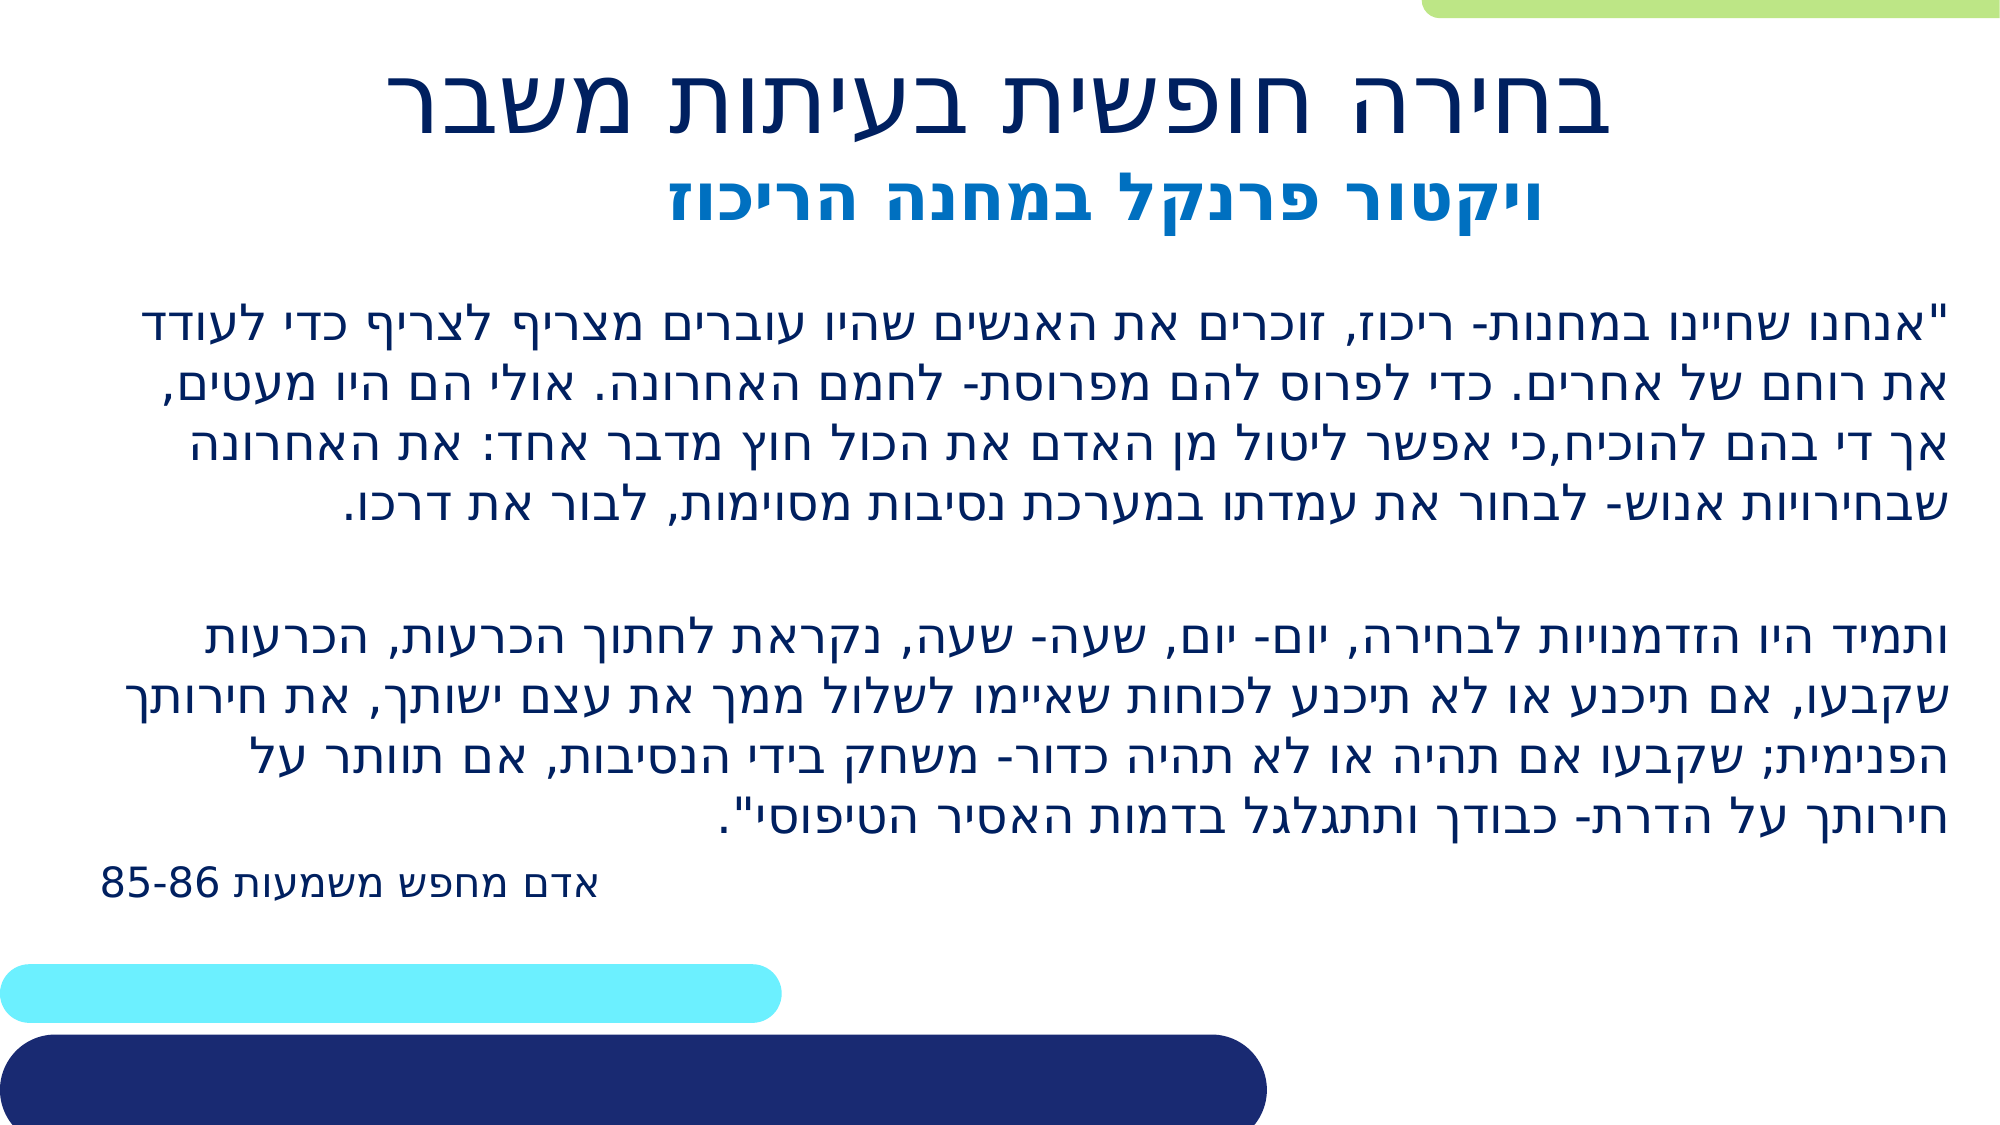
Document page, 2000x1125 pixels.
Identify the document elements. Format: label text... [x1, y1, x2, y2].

title בחירה חופשית בעיתות משבר [84, 34, 1916, 154]
list "אנחנו שחיינו במחנות- ריכוז, זוכרים את האנשים שהיו עוברים מצריף לצריף כדי לעודד את רוחם של אחרים. כדי לפרוס להם מפרוסת- לחמם האחרונה. אולי הם היו מעטים, אך די בהם להוכיח,כי אפשר ליטול מן האדם את הכול חוץ מדבר אחד: את האחרונה שבחירויות אנוש- לבחור את עמדתו במערכת נסיבות מסוימות, לבור את דרכו. ותמיד היו הזדמנויות לבחירה, יום- יום, שעה- שעה, נקראת לחתוך הכרעות, הכרעות שקבעו, אם תיכנע או לא תיכנע לכוחות שאיימו לשלול ממך את עצם ישותך, את חירותך הפנימית; שקבעו אם תהיה או לא תהיה כדור- משחק בידי הנסיבות, אם תוותר על חירותך על הדרת- כבודך ותתגלגל בדמות האסיר הטיפוסי". אדם מחפש משמעות 85-86 [84, 283, 1967, 1055]
list ויקטור פרנקל במחנה הריכוז [84, 153, 1561, 242]
